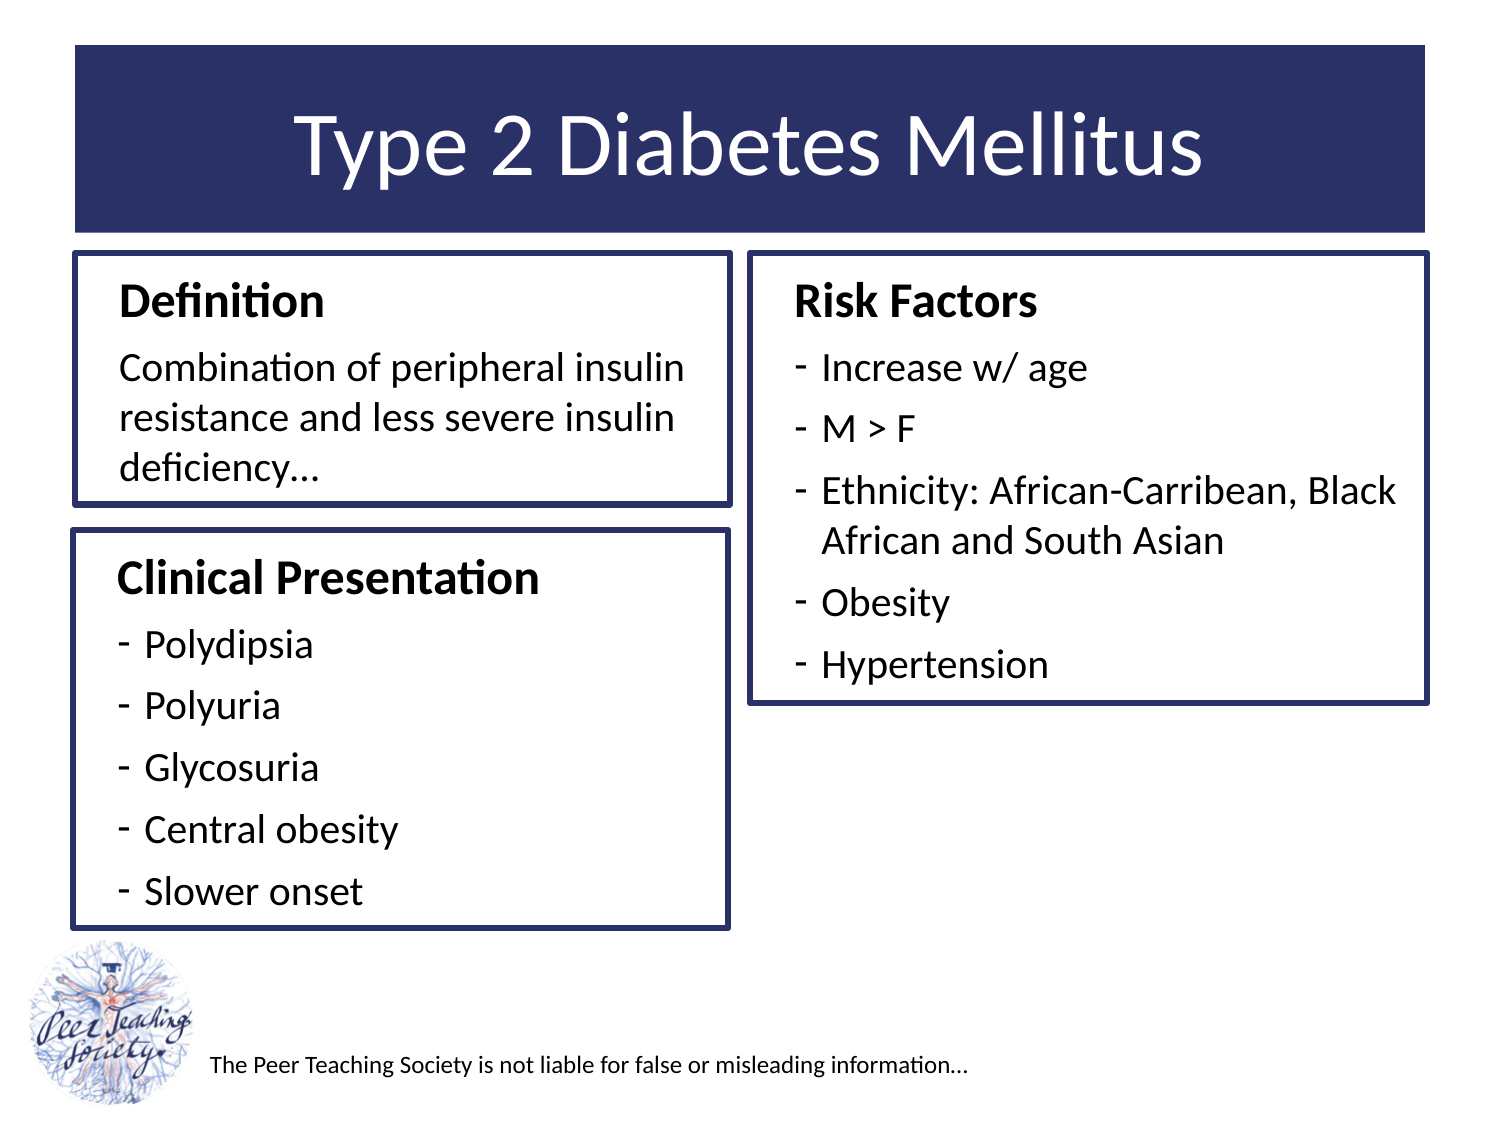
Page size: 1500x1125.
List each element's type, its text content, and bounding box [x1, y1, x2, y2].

title Type 2 Diabetes Mellitus [75, 45, 1425, 233]
picture [26, 938, 195, 1107]
text_box Risk Factors Increase w/ age M > F Ethnicity: African-Carribean, Black African and South Asian Obesity Hypertension [749, 252, 1427, 704]
text_box Definition Combination of peripheral insulin resistance and less severe insulin deficiency… [75, 252, 730, 505]
text_box Clinical Presentation Polydipsia Polyuria Glycosuria Central obesity Slower onset [72, 529, 728, 929]
